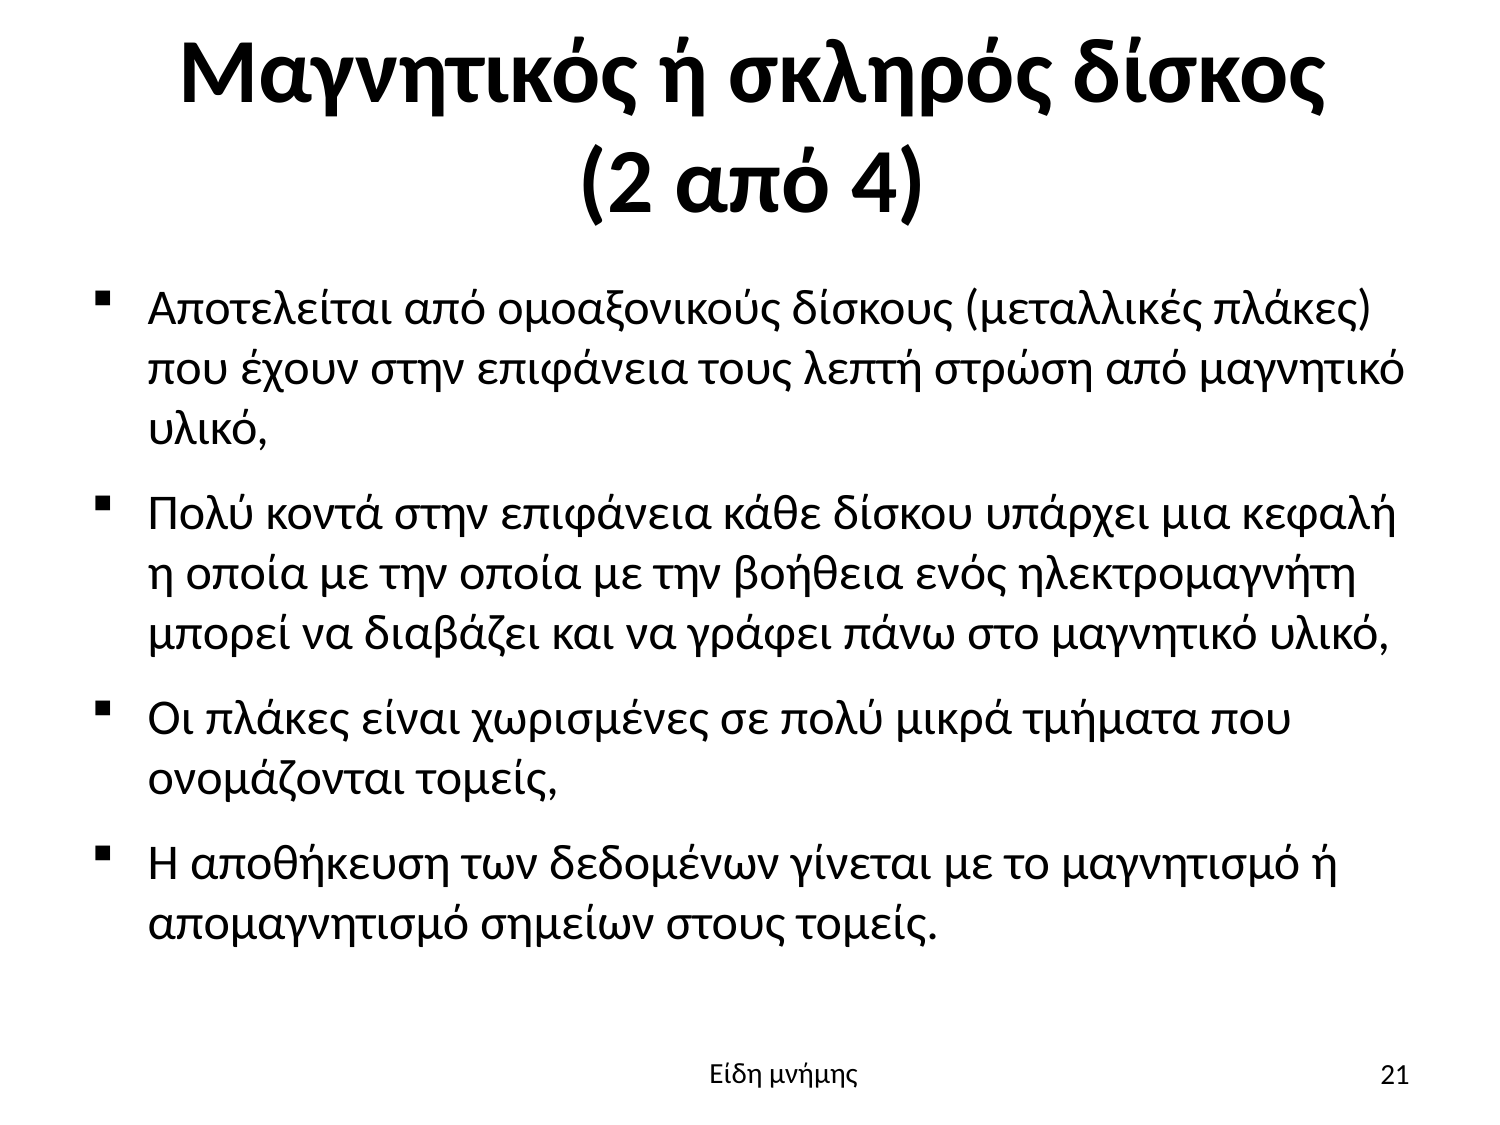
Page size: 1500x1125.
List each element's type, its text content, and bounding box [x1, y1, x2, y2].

title Μαγνητικός ή σκληρός δίσκος (2 από 4) [5, 7, 1500, 234]
text_box Αποτελείται από ομοαξονικούς δίσκους (μεταλλικές πλάκες) που έχουν στην επιφάνεια τους λεπτή στρώση από μαγνητικό υλικό, Πολύ κοντά στην επιφάνεια κάθε δίσκου υπάρχει μια κεφαλή η οποία με την οποία με την βοήθεια ενός ηλεκτρομαγνήτη μπορεί να διαβάζει και να γράφει πάνω στο μαγνητικό υλικό, Οι πλάκες είναι χωρισμένες σε πολύ μικρά τμήματα που ονομάζονται τομείς, Η αποθήκευση των δεδομένων γίνεται με το μαγνητισμό ή απομαγνητισμό σημείων στους τομείς. [76, 267, 1424, 953]
text_box Είδη μνήμης [521, 1046, 1046, 1125]
slide_number 21 [1074, 1042, 1425, 1103]
